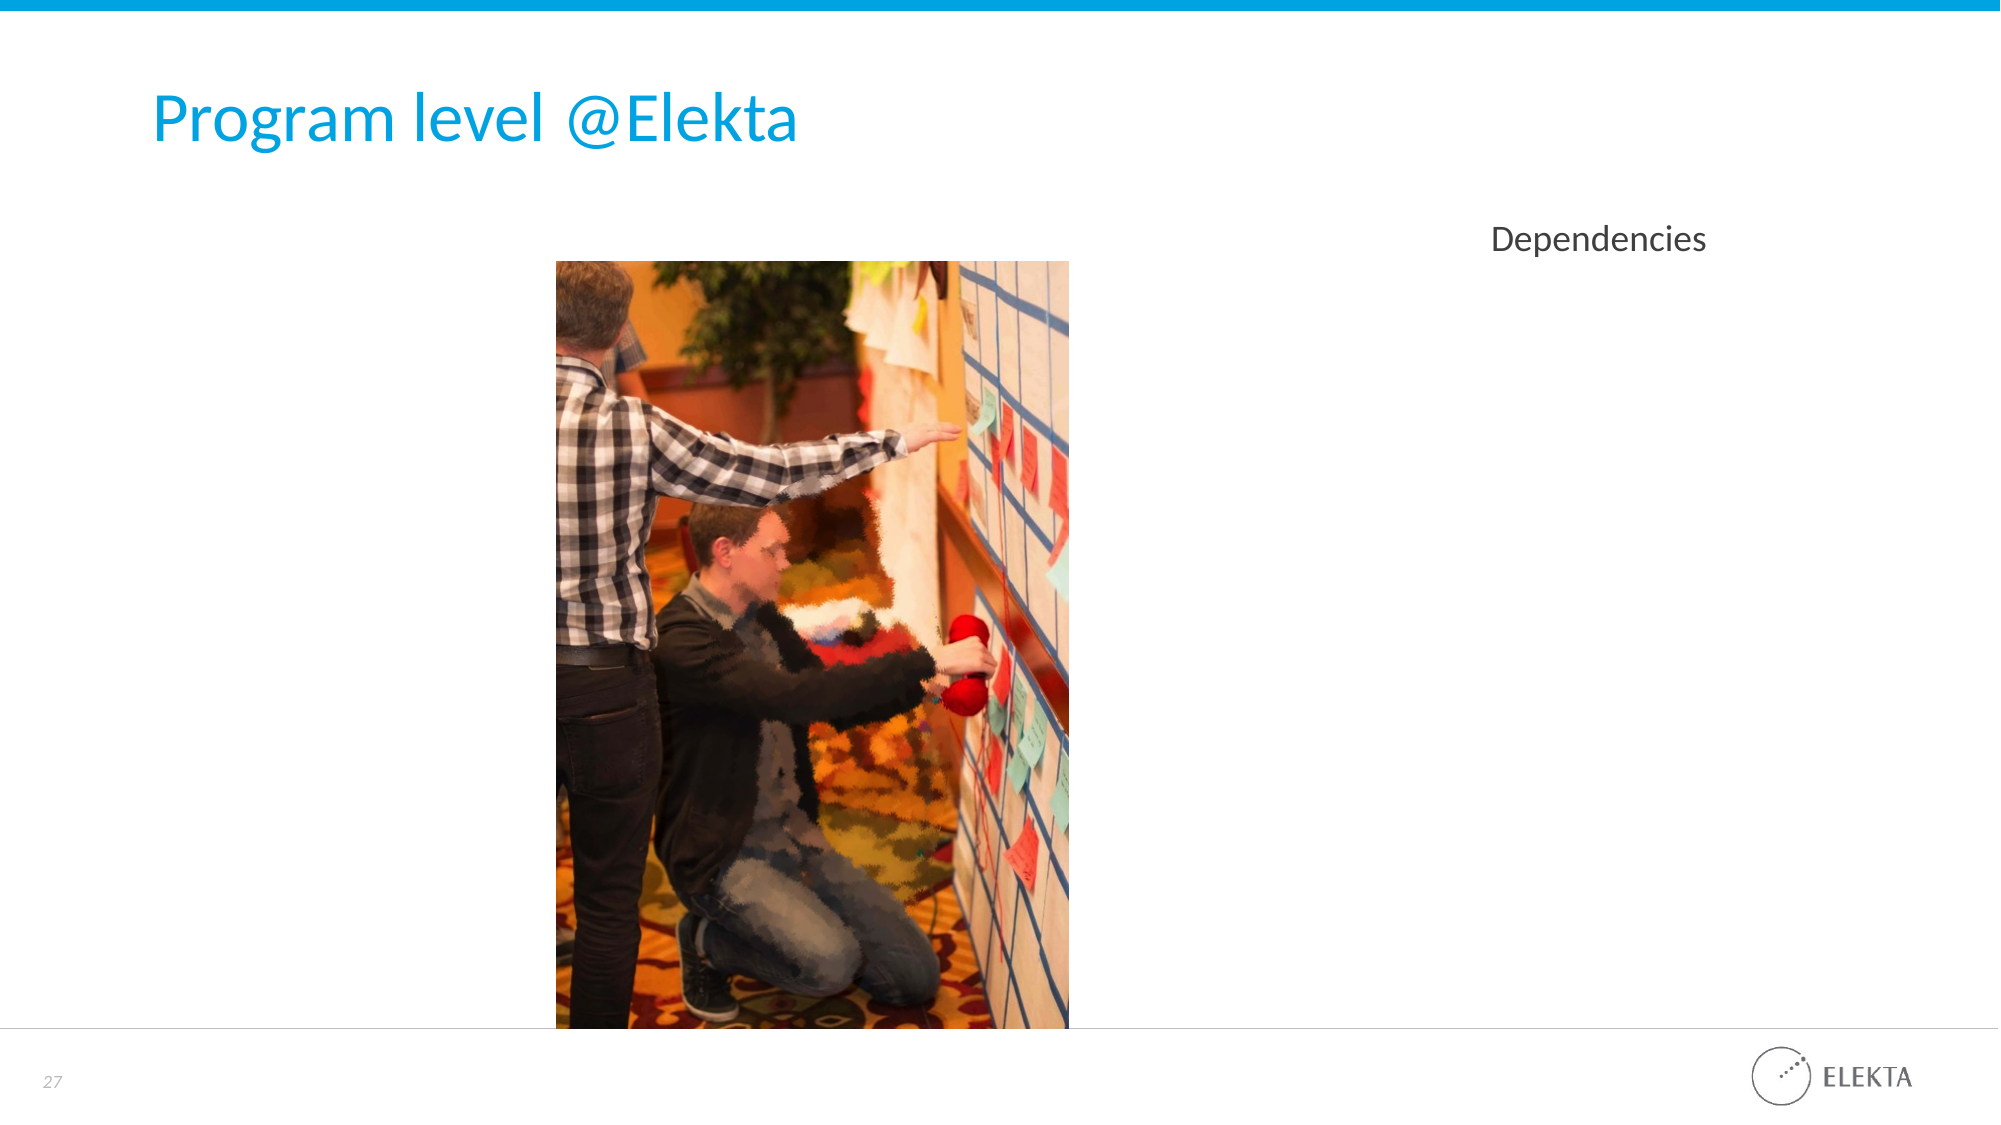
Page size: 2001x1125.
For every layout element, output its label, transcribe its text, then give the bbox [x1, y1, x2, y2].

slide_number 27 [27, 1050, 110, 1111]
picture [1750, 1044, 1915, 1108]
title Program level @Elekta [137, 72, 1911, 248]
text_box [556, 261, 1069, 1029]
text_box Dependencies [1476, 206, 1914, 267]
